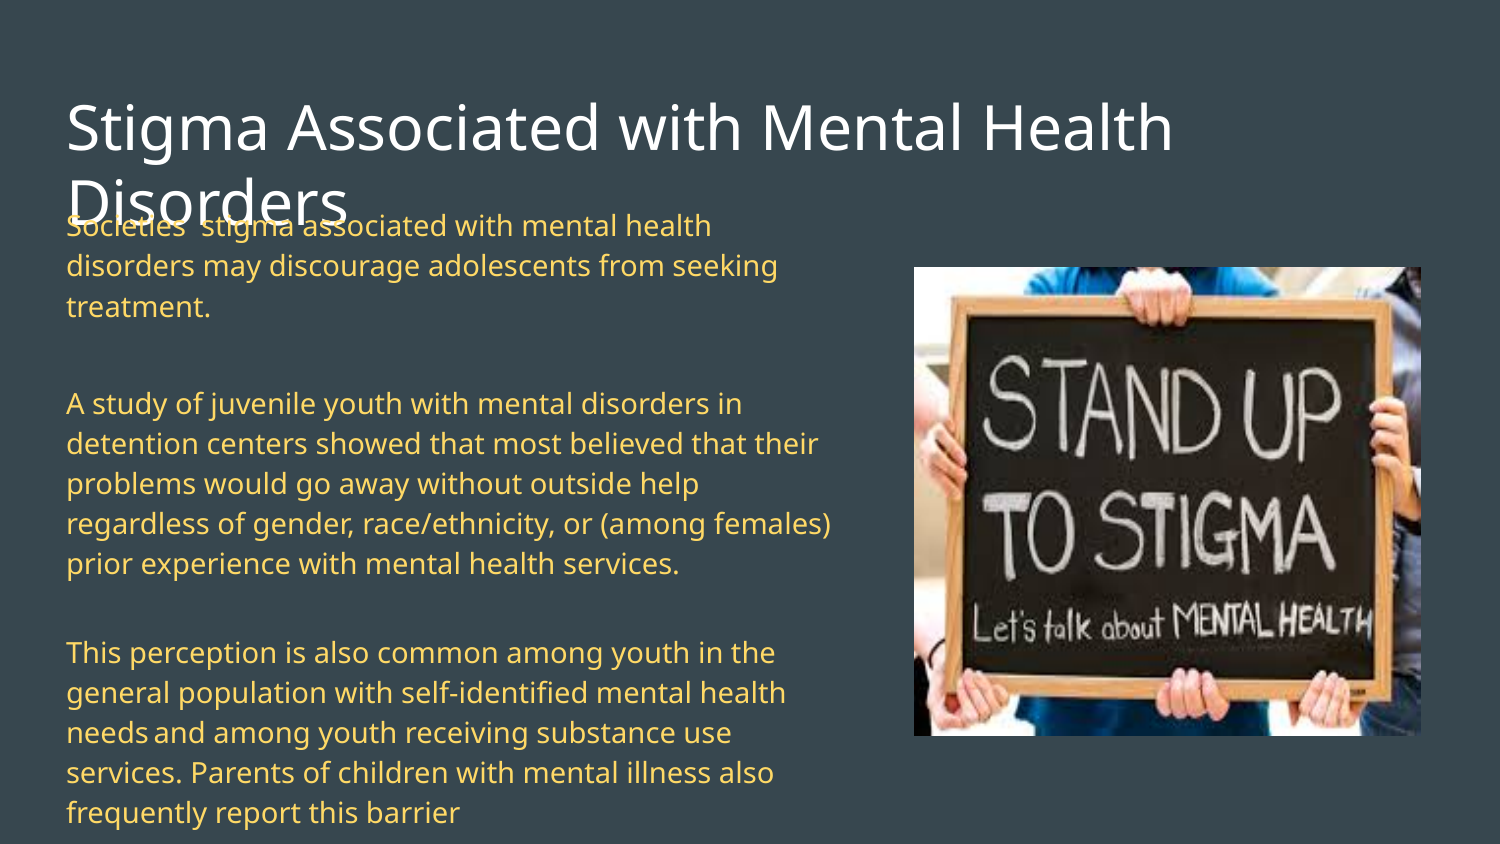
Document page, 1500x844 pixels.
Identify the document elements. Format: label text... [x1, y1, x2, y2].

list Societies stigma associated with mental health disorders may discourage adolescents from seeking treatment. A study of juvenile youth with mental disorders in detention centers showed that most believed that their problems would go away without outside help regardless of gender, race/ethnicity, or (among females) prior experience with mental health services. This perception is also common among youth in the general population with self-identified mental health needs and among youth receiving substance use services. Parents of children with mental illness also frequently report this barrier [51, 187, 858, 770]
title Stigma Associated with Mental Health Disorders [51, 72, 1449, 167]
picture [914, 267, 1421, 736]
